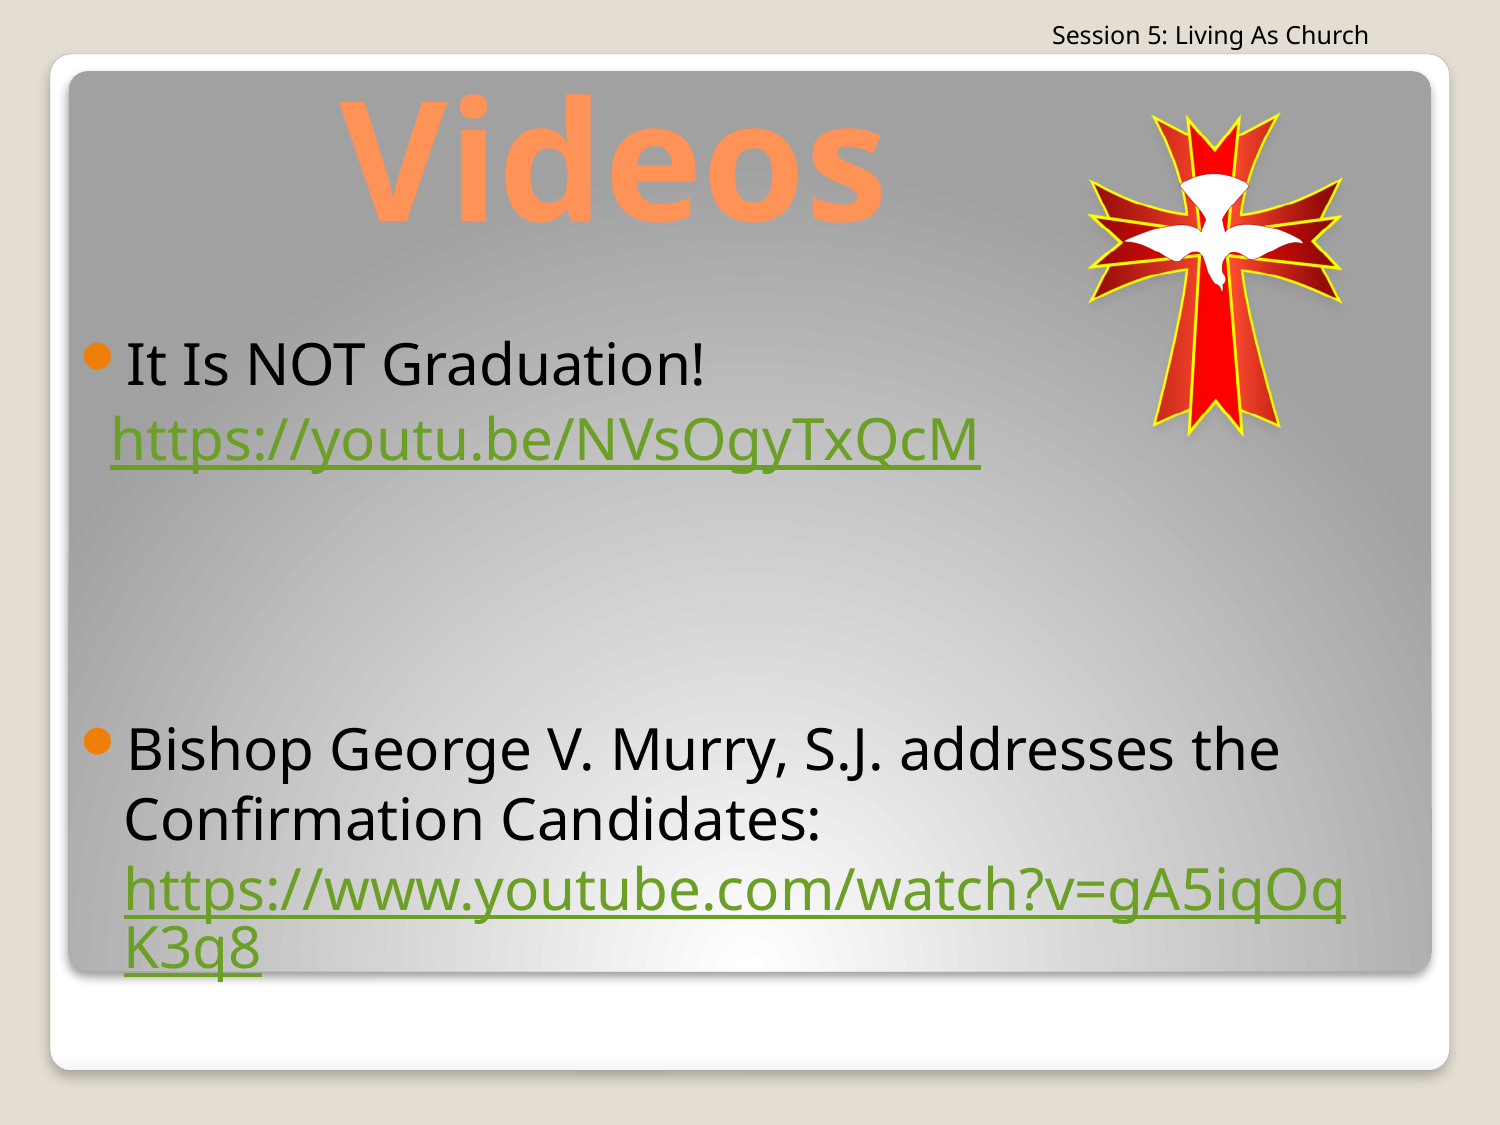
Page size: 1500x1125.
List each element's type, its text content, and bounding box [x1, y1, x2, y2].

picture [1087, 112, 1344, 438]
list It Is NOT Graduation! https://youtu.be/NVsOgyTxQcM Bishop George V. Murry, S.J. addresses the Confirmation Candidates: https://www.youtube.com/watch?v=gA5iqOqK3q8 [50, 237, 1393, 975]
title Videos [324, 89, 1125, 262]
text_box Session 5: Living As Church [1037, 12, 1473, 58]
